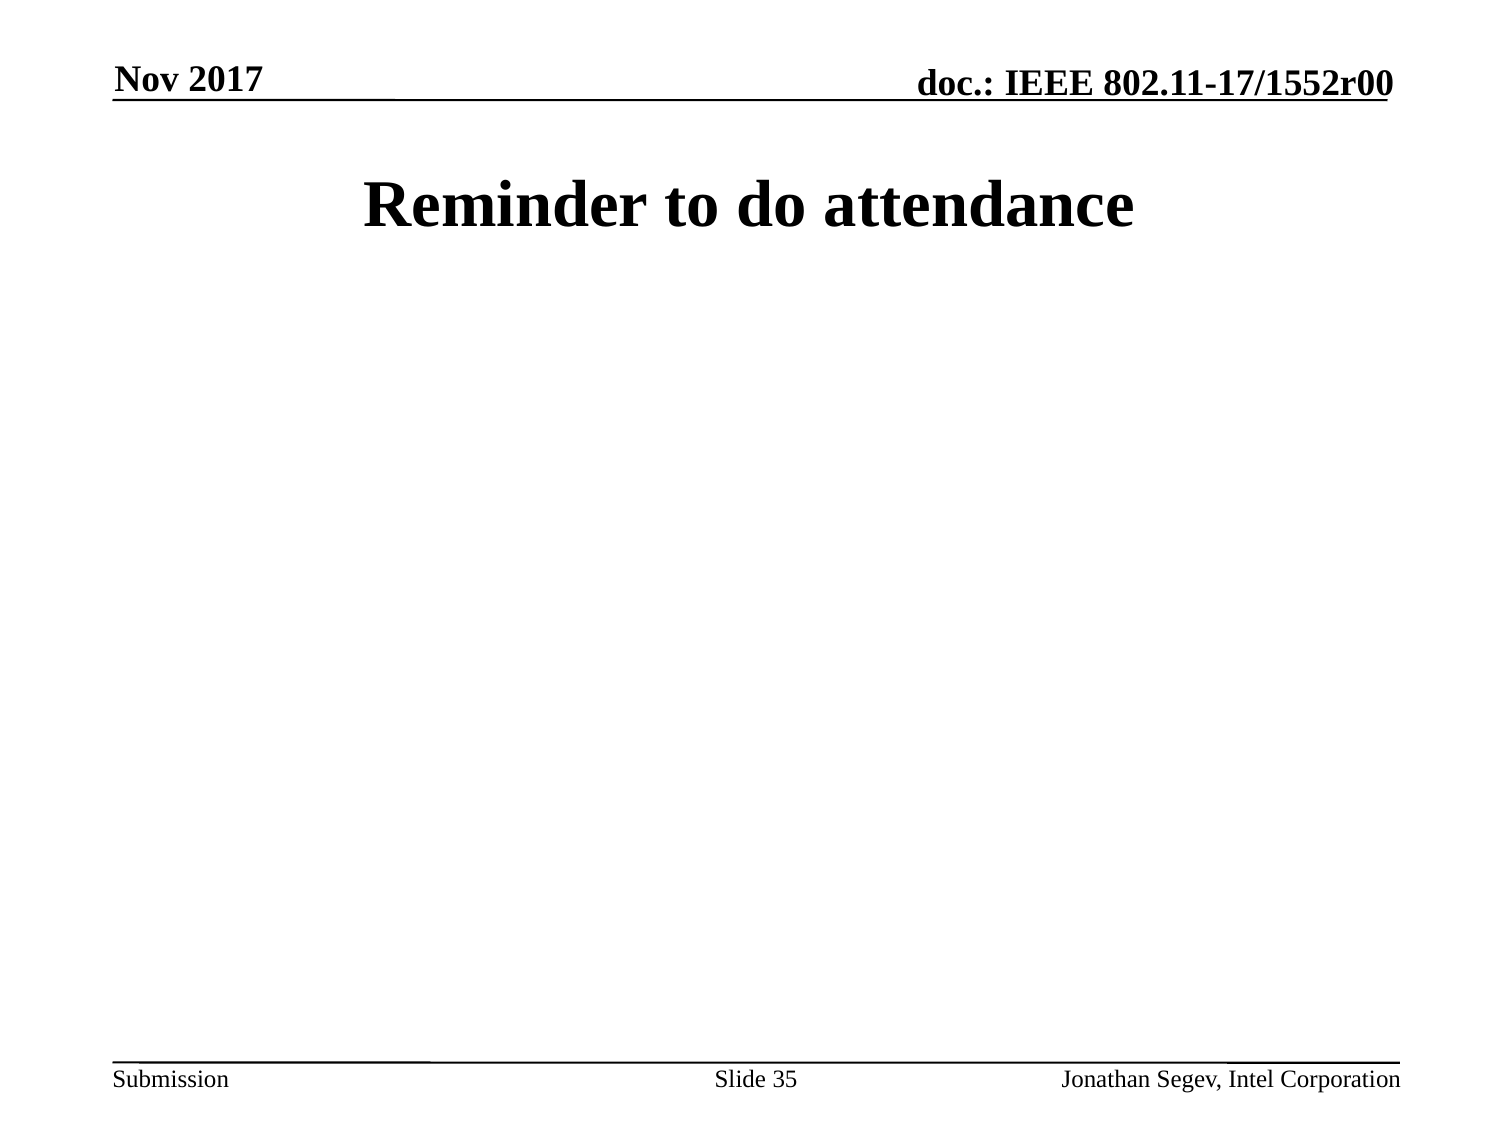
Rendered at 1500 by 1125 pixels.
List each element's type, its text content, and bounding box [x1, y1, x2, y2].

slide_number Slide 35 [712, 1061, 800, 1123]
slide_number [114, 54, 423, 100]
footer Jonathan Segev, Intel Corporation [878, 1061, 1402, 1093]
title Reminder to do attendance [112, 112, 1388, 288]
